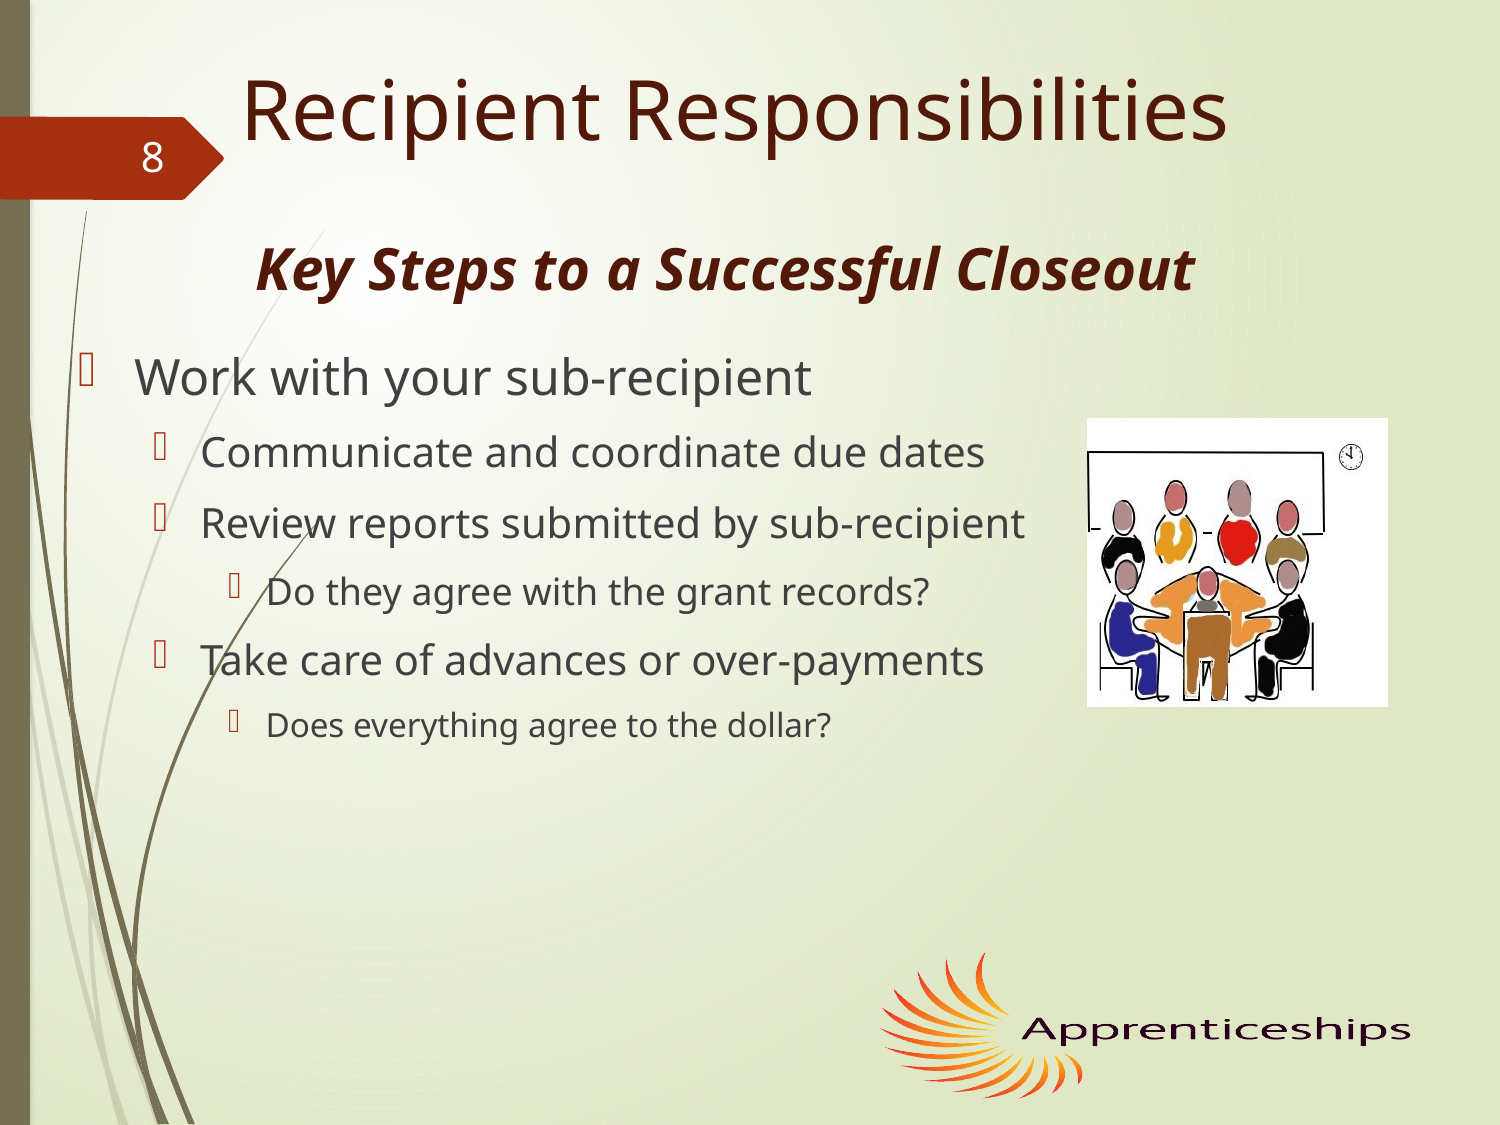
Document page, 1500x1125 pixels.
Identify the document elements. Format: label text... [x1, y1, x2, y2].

list Work with your sub-recipient Communicate and coordinate due dates Review reports submitted by sub-recipient Do they agree with the grant records? Take care of advances or over-payments Does everything agree to the dollar? [63, 337, 1189, 863]
picture [1087, 418, 1388, 707]
title Recipient Responsibilities Key Steps to a Successful Closeout [225, 50, 1288, 200]
slide_number 8 [83, 129, 180, 190]
picture [874, 949, 1413, 1101]
